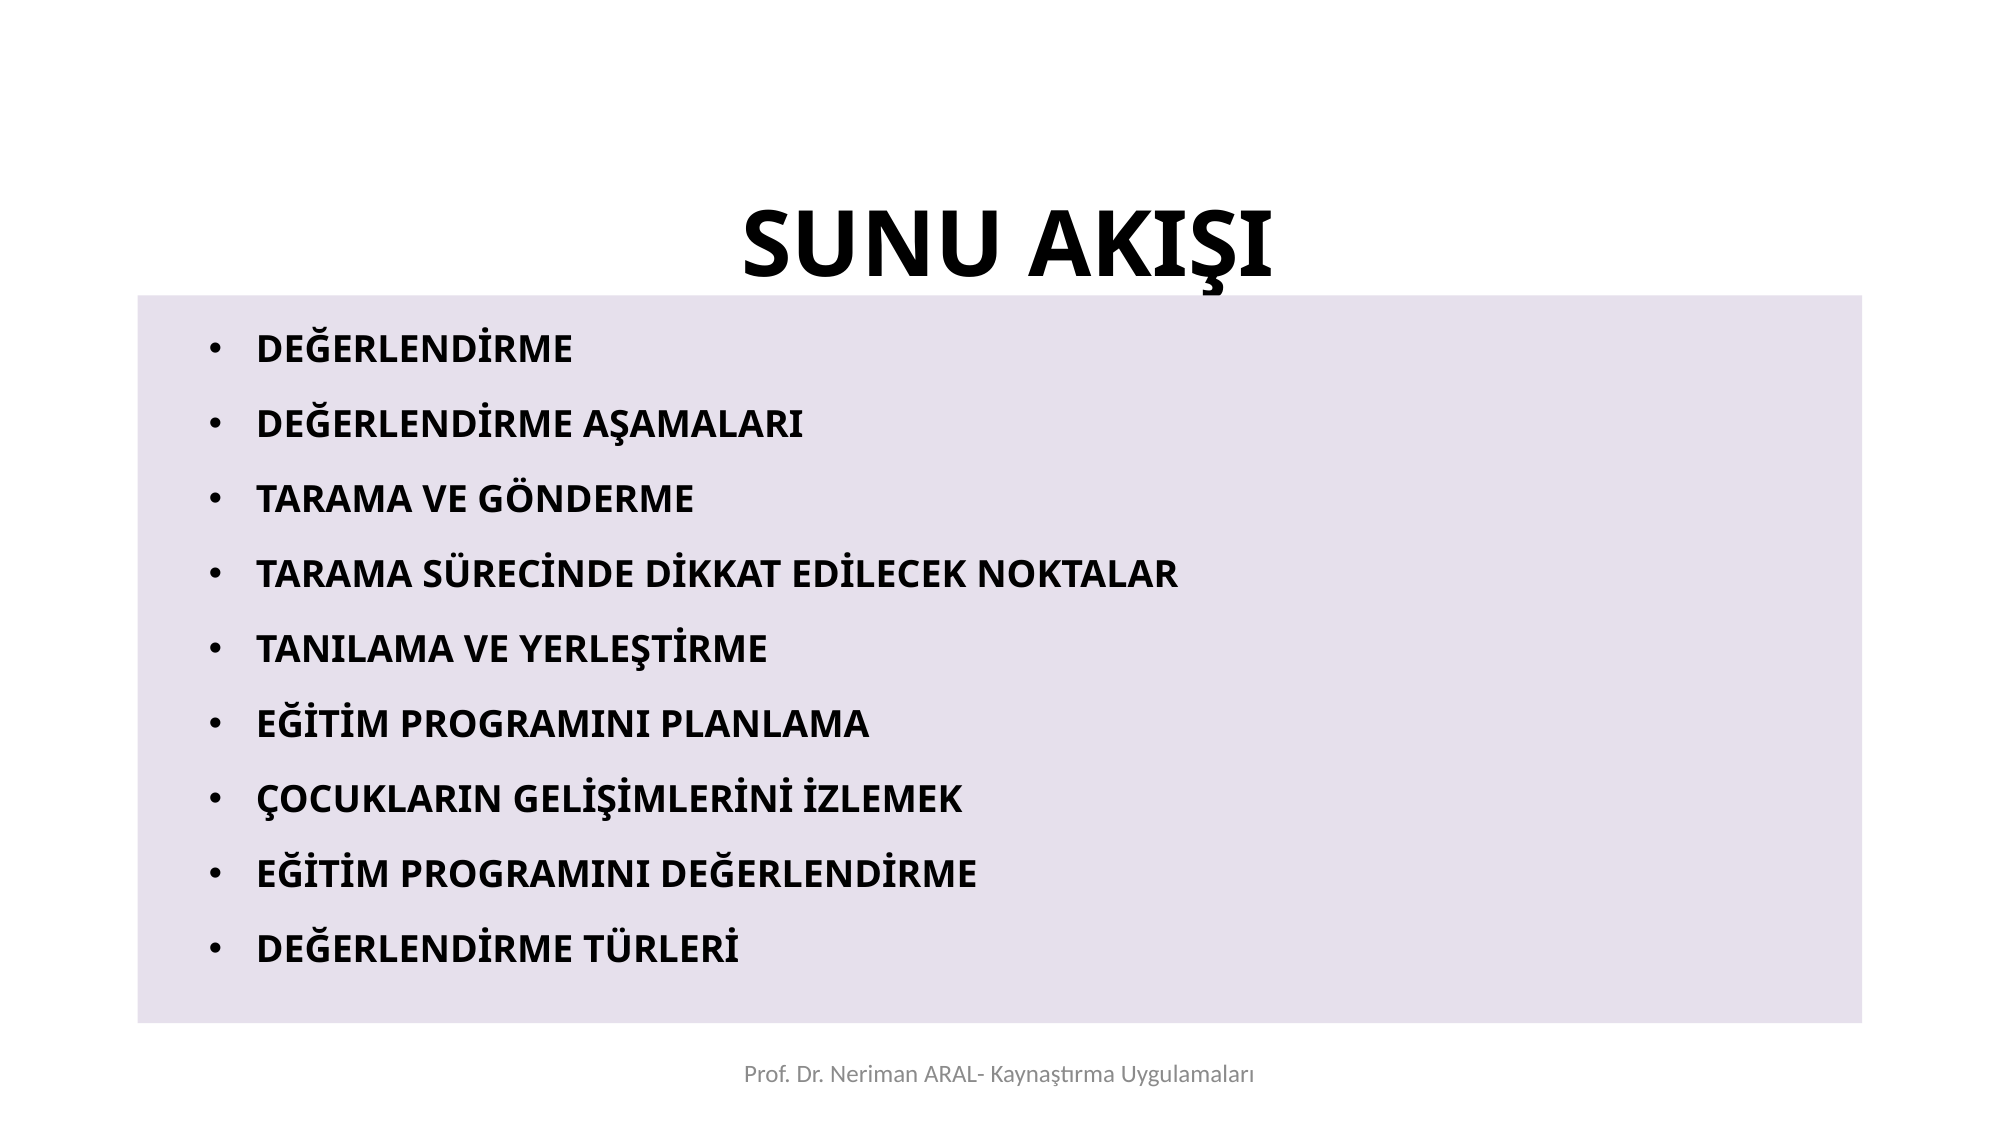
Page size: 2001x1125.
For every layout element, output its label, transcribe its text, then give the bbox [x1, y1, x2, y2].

list DEĞERLENDİRME DEĞERLENDİRME AŞAMALARI TARAMA VE GÖNDERME TARAMA SÜRECİNDE DİKKAT EDİLECEK NOKTALAR TANILAMA VE YERLEŞTİRME EĞİTİM PROGRAMINI PLANLAMA ÇOCUKLARIN GELİŞİMLERİNİ İZLEMEK EĞİTİM PROGRAMINI DEĞERLENDİRME DEĞERLENDİRME TÜRLERİ [137, 295, 1863, 1024]
title SUNU AKIŞI [361, 158, 1656, 295]
footer Prof. Dr. Neriman ARAL- Kaynaştırma Uygulamaları [683, 1042, 1317, 1103]
